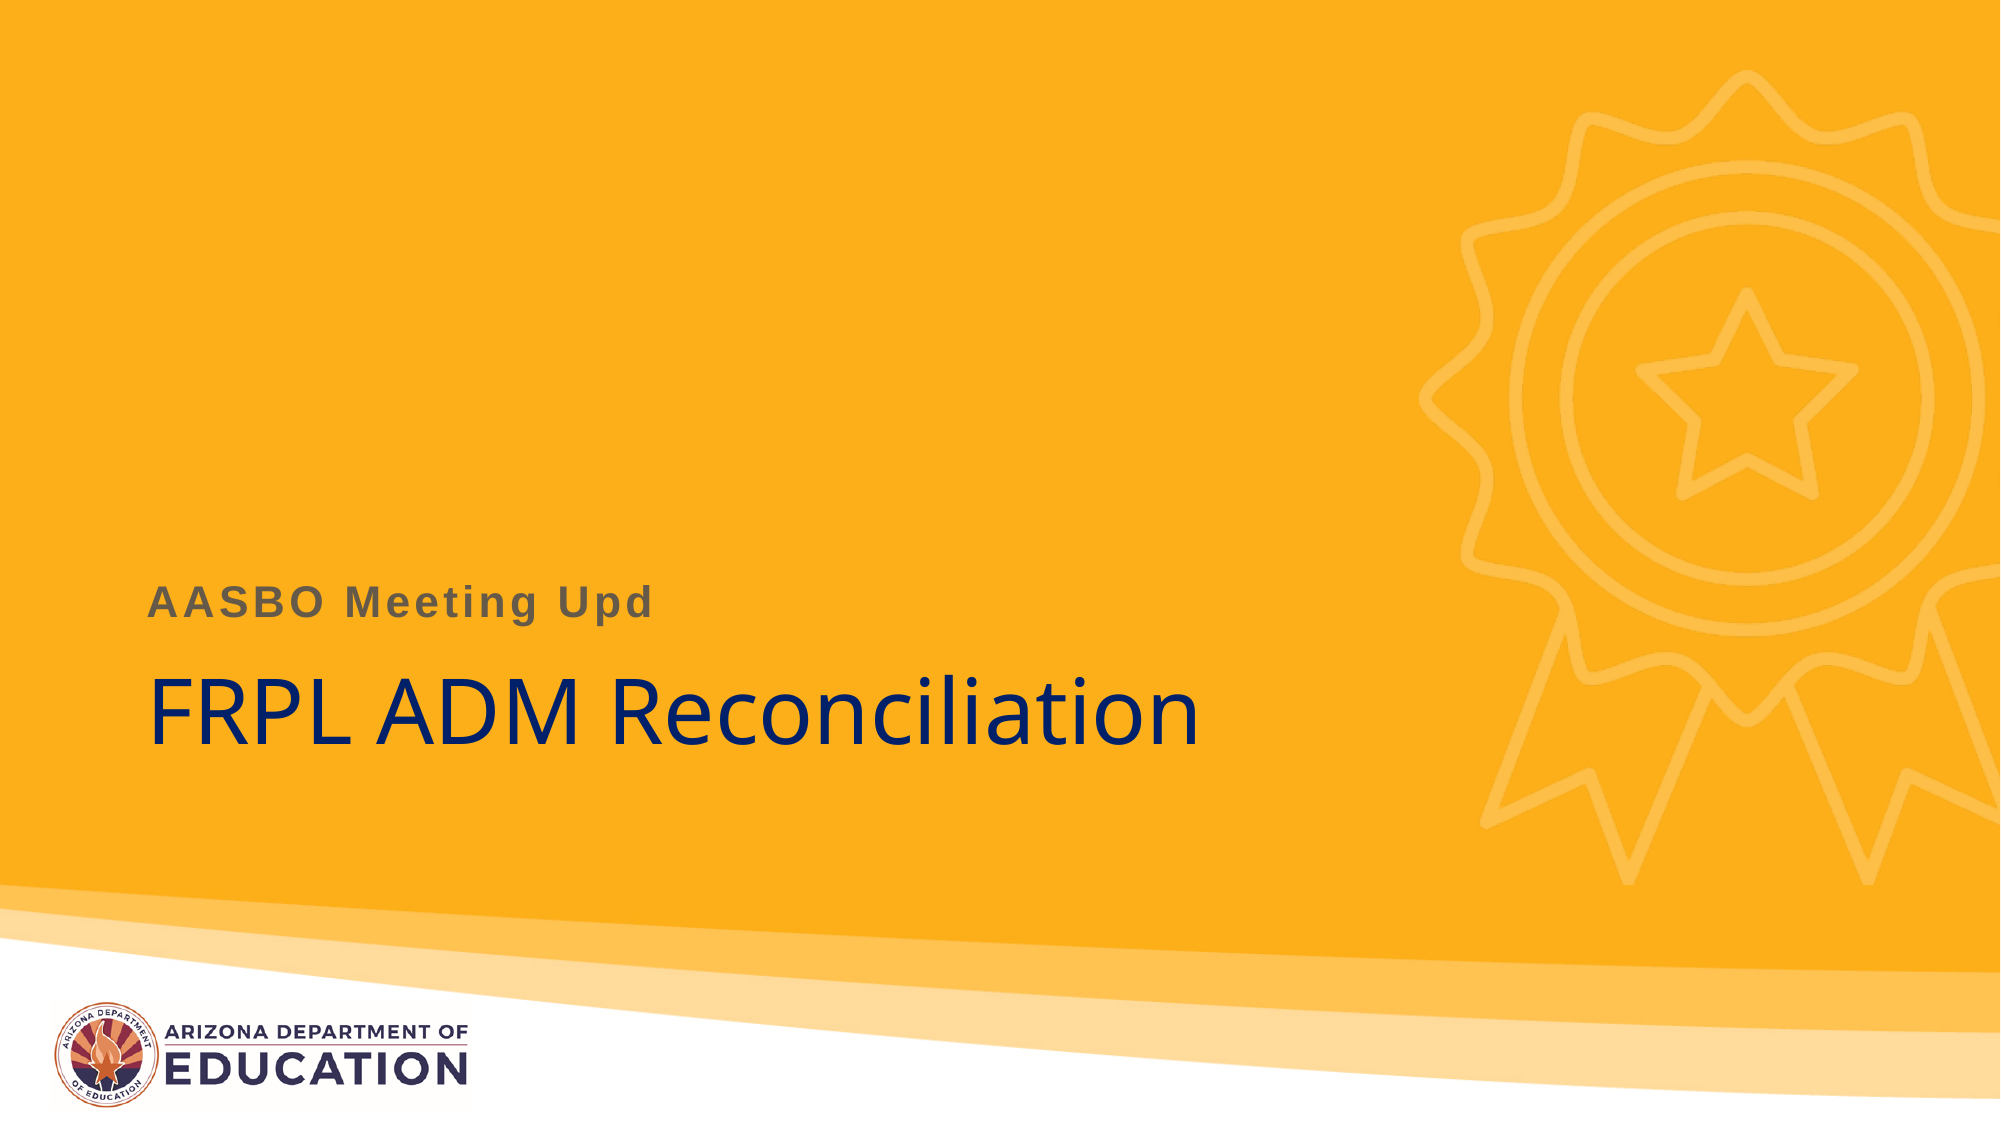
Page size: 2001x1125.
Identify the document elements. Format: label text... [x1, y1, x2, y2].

list AASBO Meeting Update [131, 574, 978, 635]
title FRPL ADM Reconciliation [131, 648, 1419, 776]
picture [0, 0, 2001, 1125]
